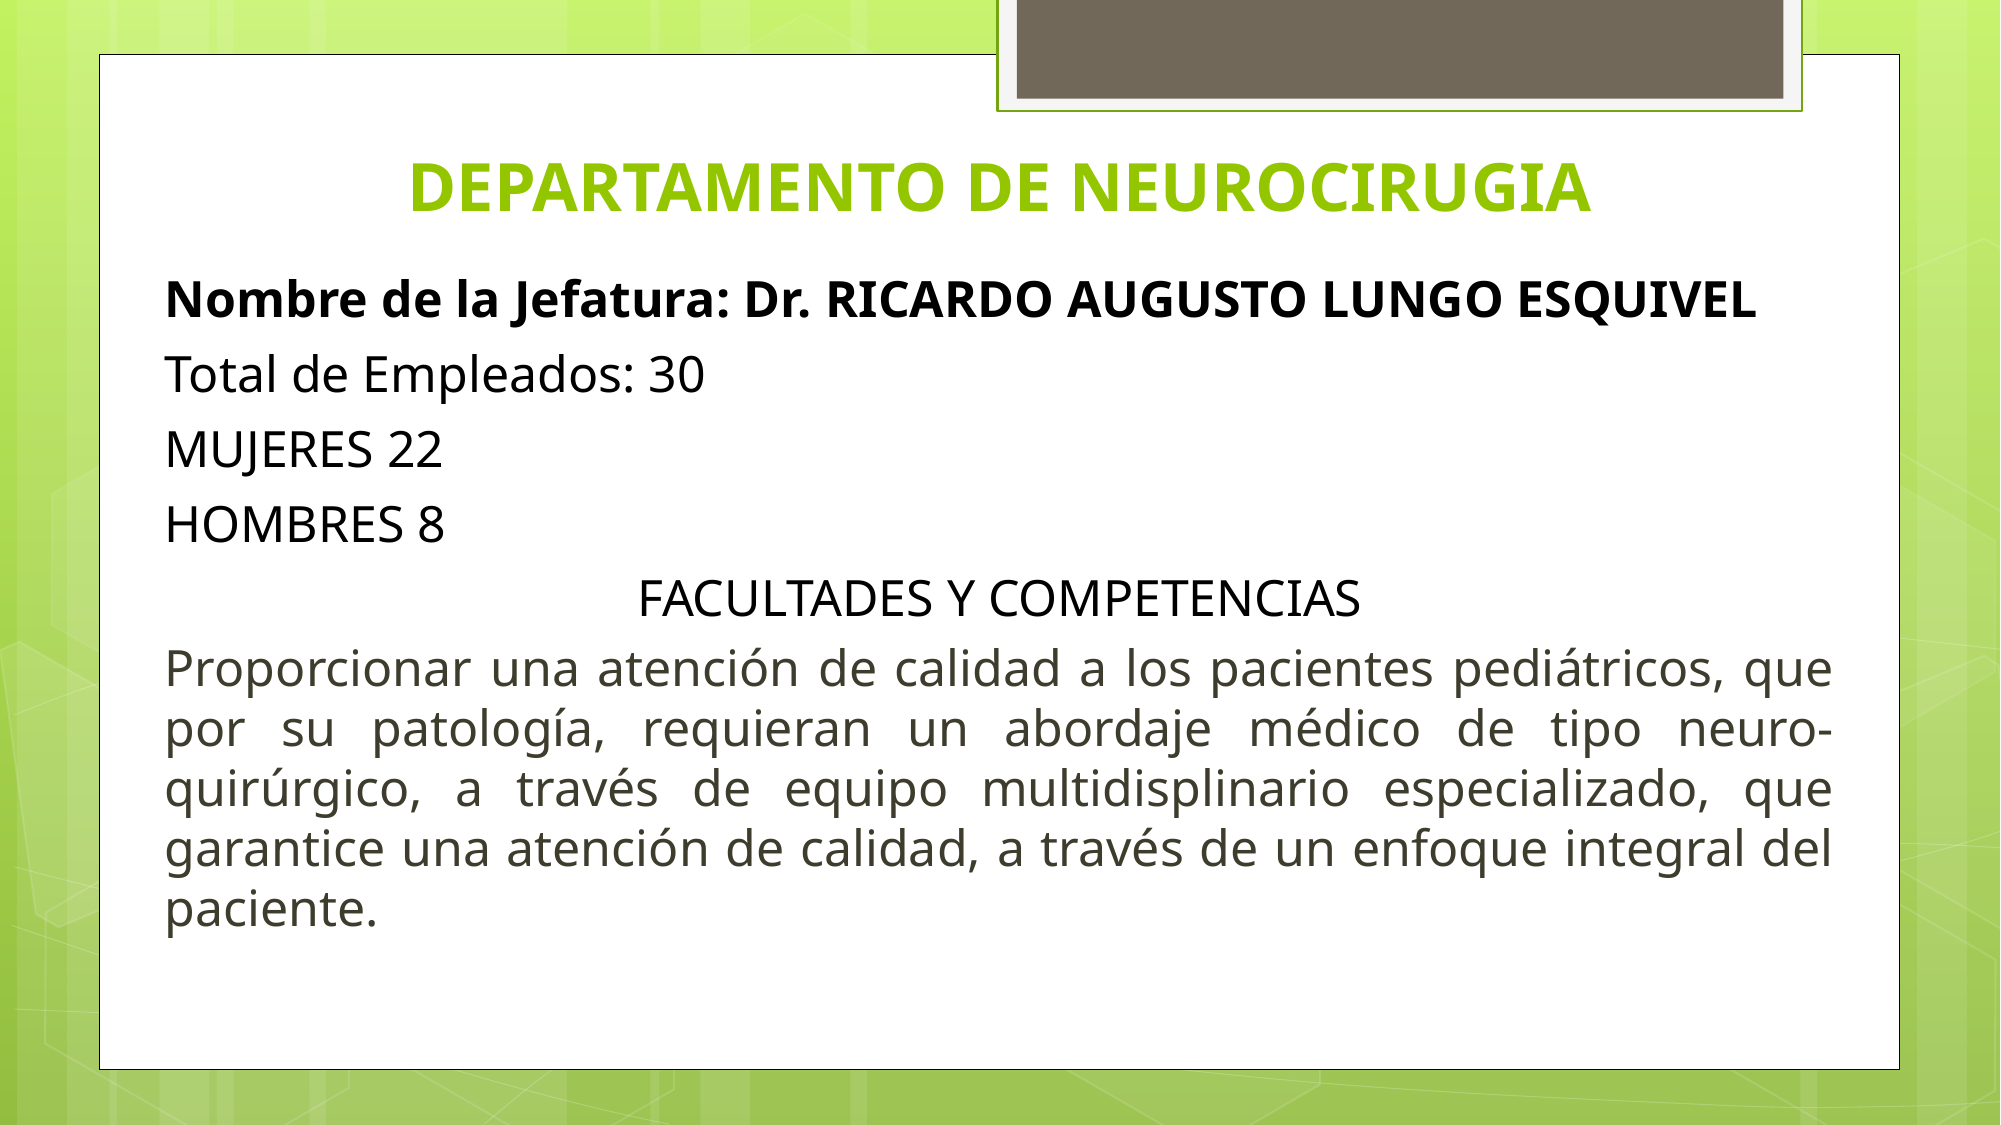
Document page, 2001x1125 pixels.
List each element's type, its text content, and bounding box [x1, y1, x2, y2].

title DEPARTAMENTO DE NEUROCIRUGIA [149, 99, 1851, 244]
list Nombre de la Jefatura: Dr. Ricardo augusto lungo Esquivel Total de Empleados: 30 MUJERES 22 HOMBRES 8 FACULTADES Y COMPETENCIAS Proporcionar una atención de calidad a los pacientes pediátricos, que por su patología, requieran un abordaje médico de tipo neuro-quirúrgico, a través de equipo multidisplinario especializado, que garantice una atención de calidad, a través de un enfoque integral del paciente. [149, 244, 1851, 956]
